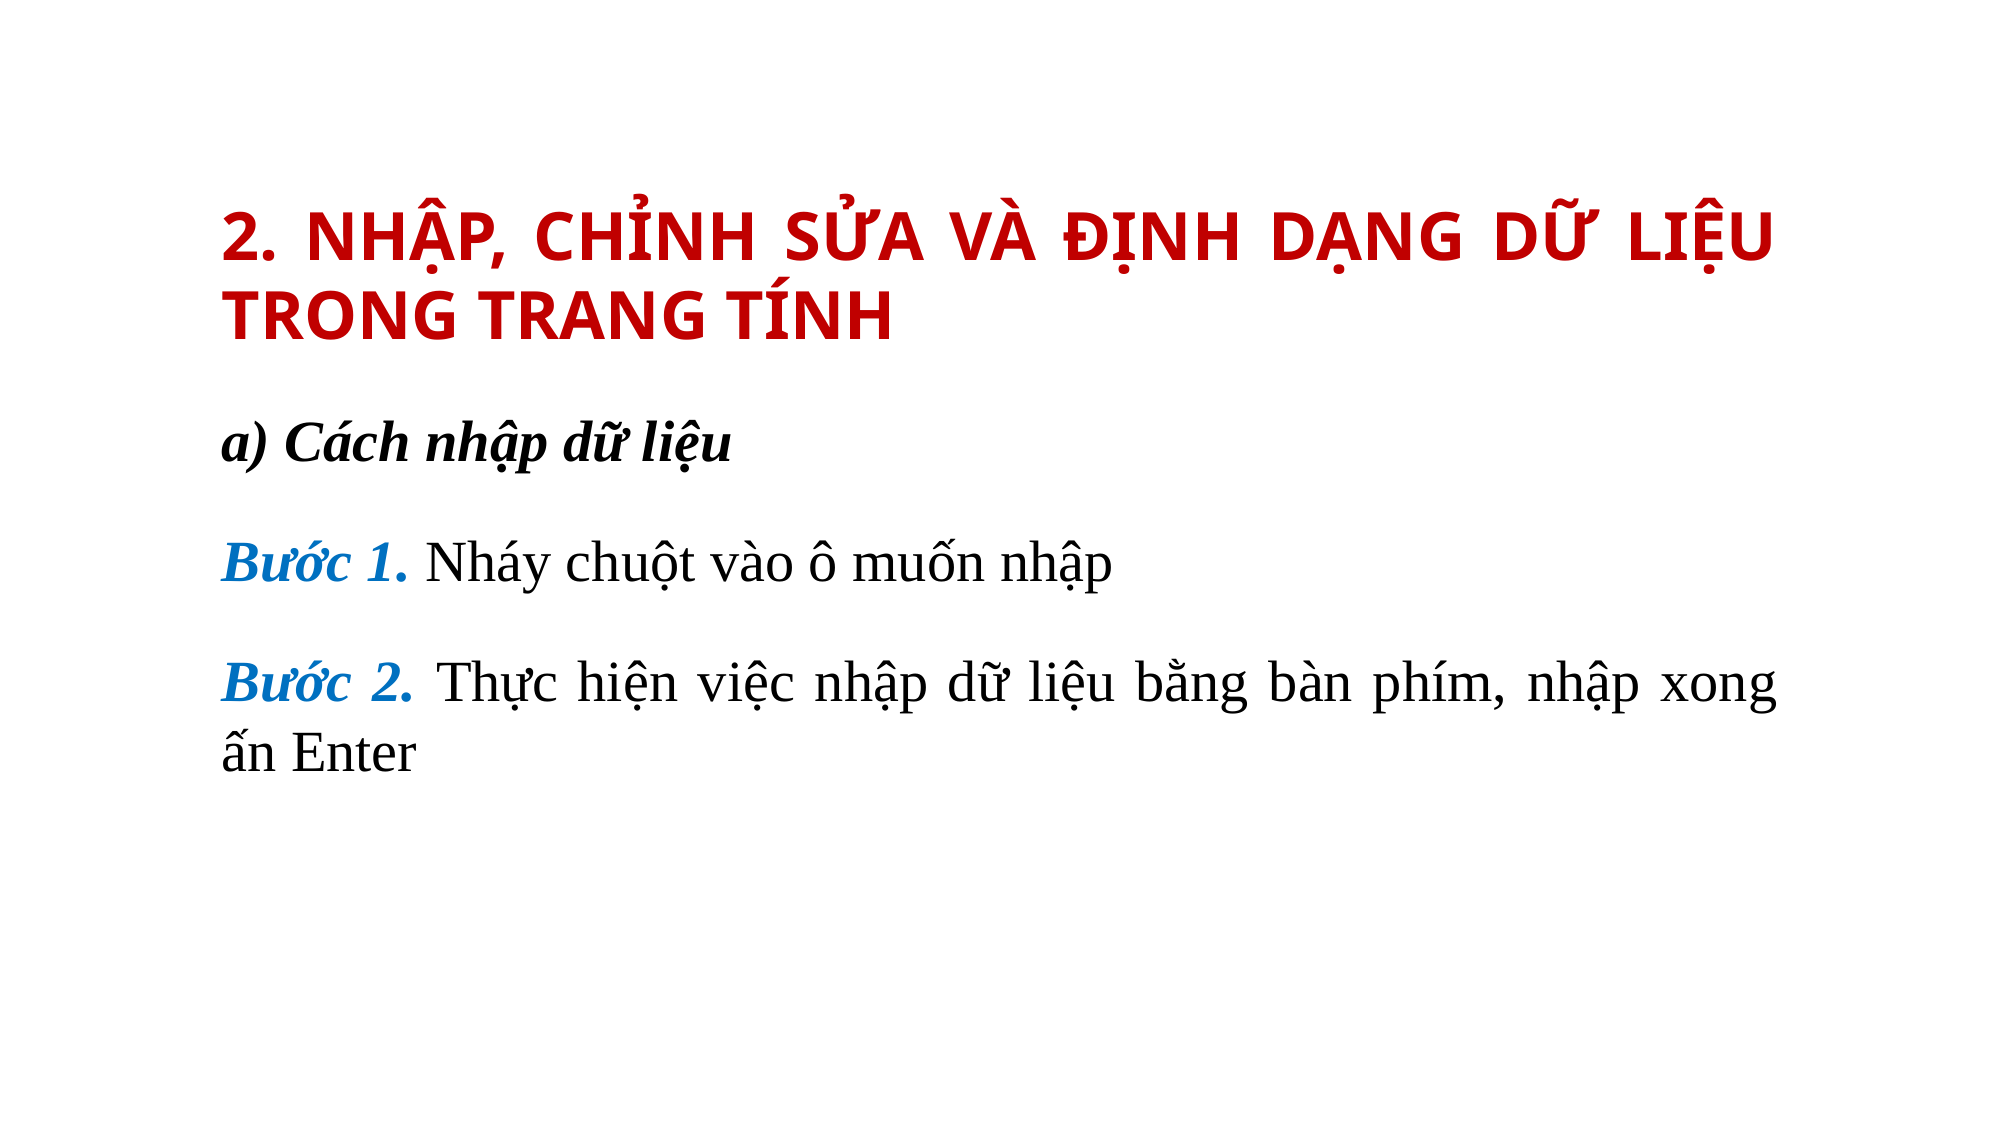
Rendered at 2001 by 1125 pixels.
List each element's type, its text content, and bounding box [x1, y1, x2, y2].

text_box 2. NHẬP, CHỈNH SỬA VÀ ĐỊNH DẠNG DỮ LIỆU TRONG TRANG TÍNH a) Cách nhập dữ liệu Bước 1. Nháy chuột vào ô muốn nhập Bước 2. Thực hiện việc nhập dữ liệu bằng bàn phím, nhập xong ấn Enter [206, 185, 1793, 791]
